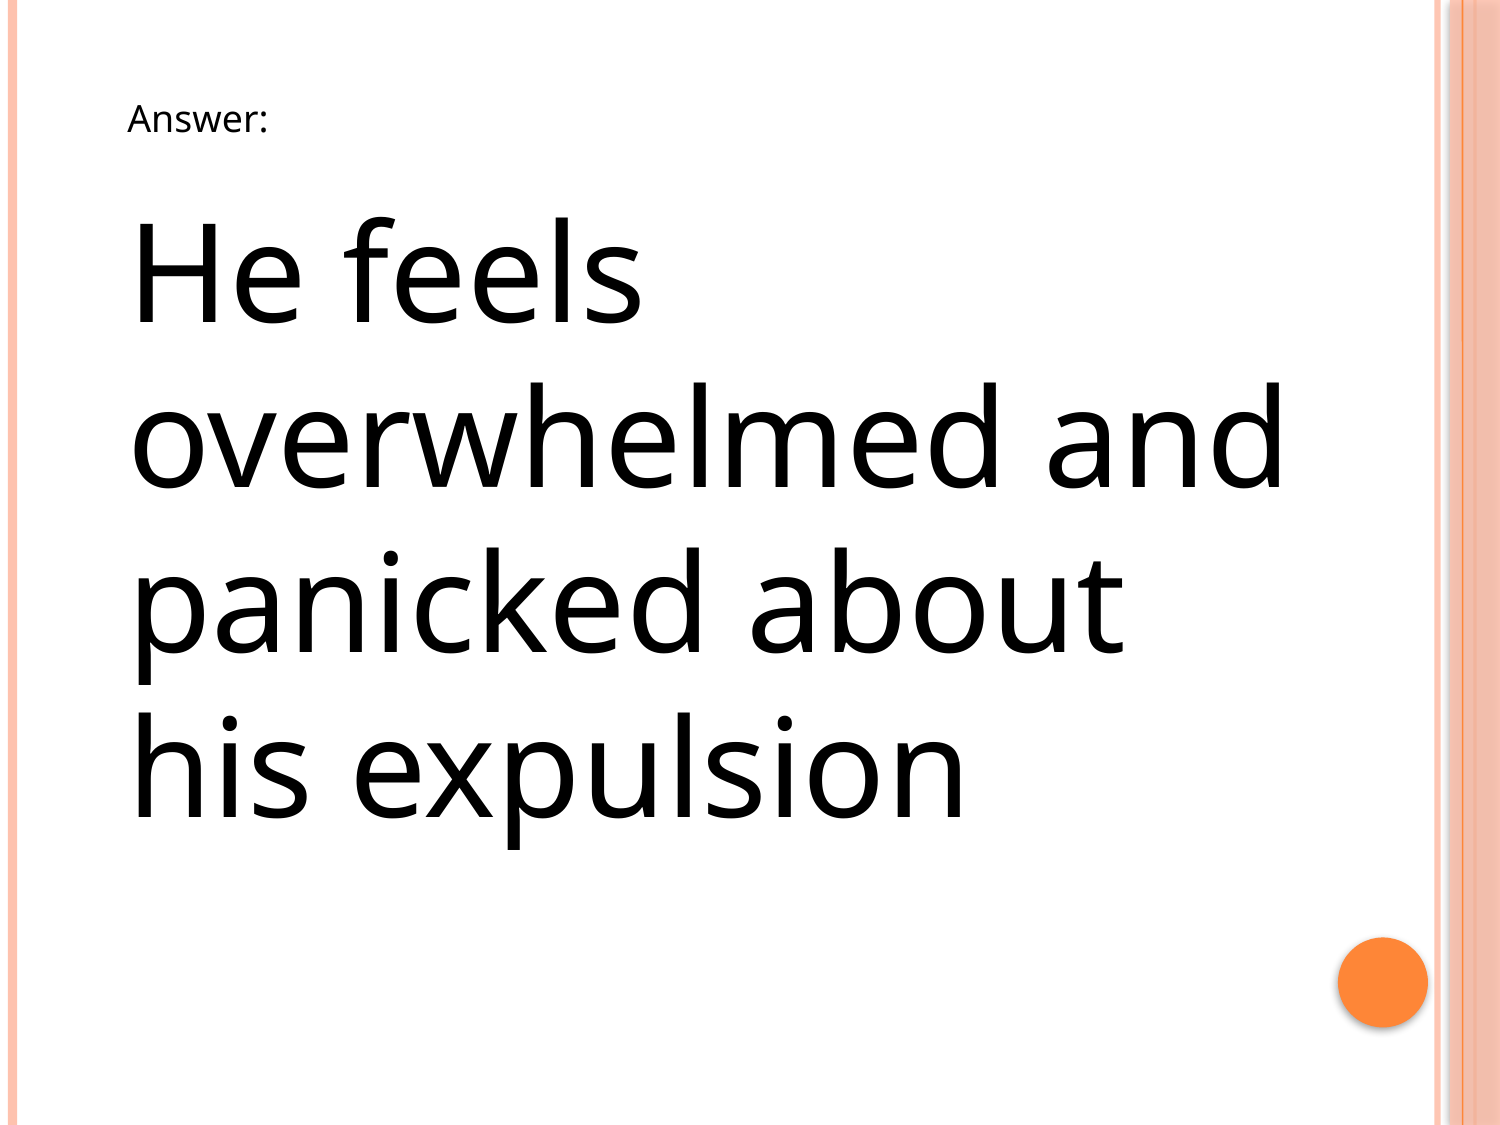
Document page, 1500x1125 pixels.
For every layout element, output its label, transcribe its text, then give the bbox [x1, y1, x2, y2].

text_box Answer: He feels overwhelmed and panicked about his expulsion [112, 87, 1338, 852]
